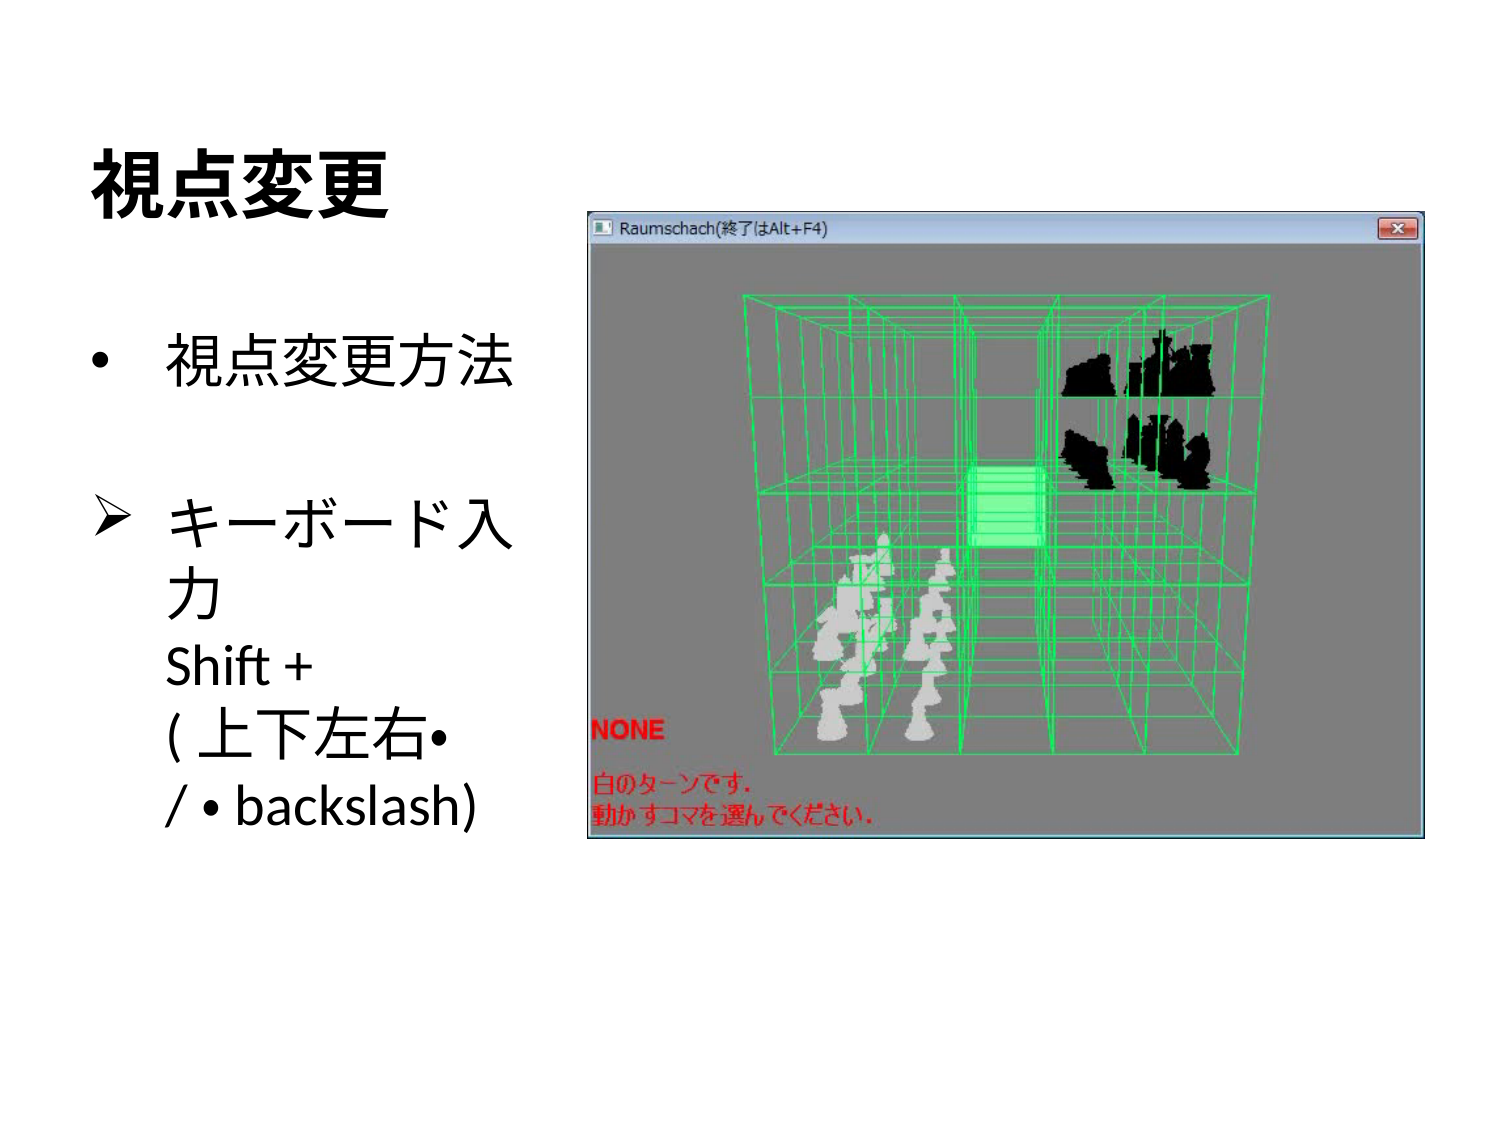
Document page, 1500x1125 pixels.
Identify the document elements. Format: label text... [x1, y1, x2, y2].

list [586, 210, 1426, 840]
list 視点変更方法 キーボード入力 Shift + (上下左右・ /・backslash) [75, 235, 569, 1005]
title 視点変更 [75, 44, 569, 235]
